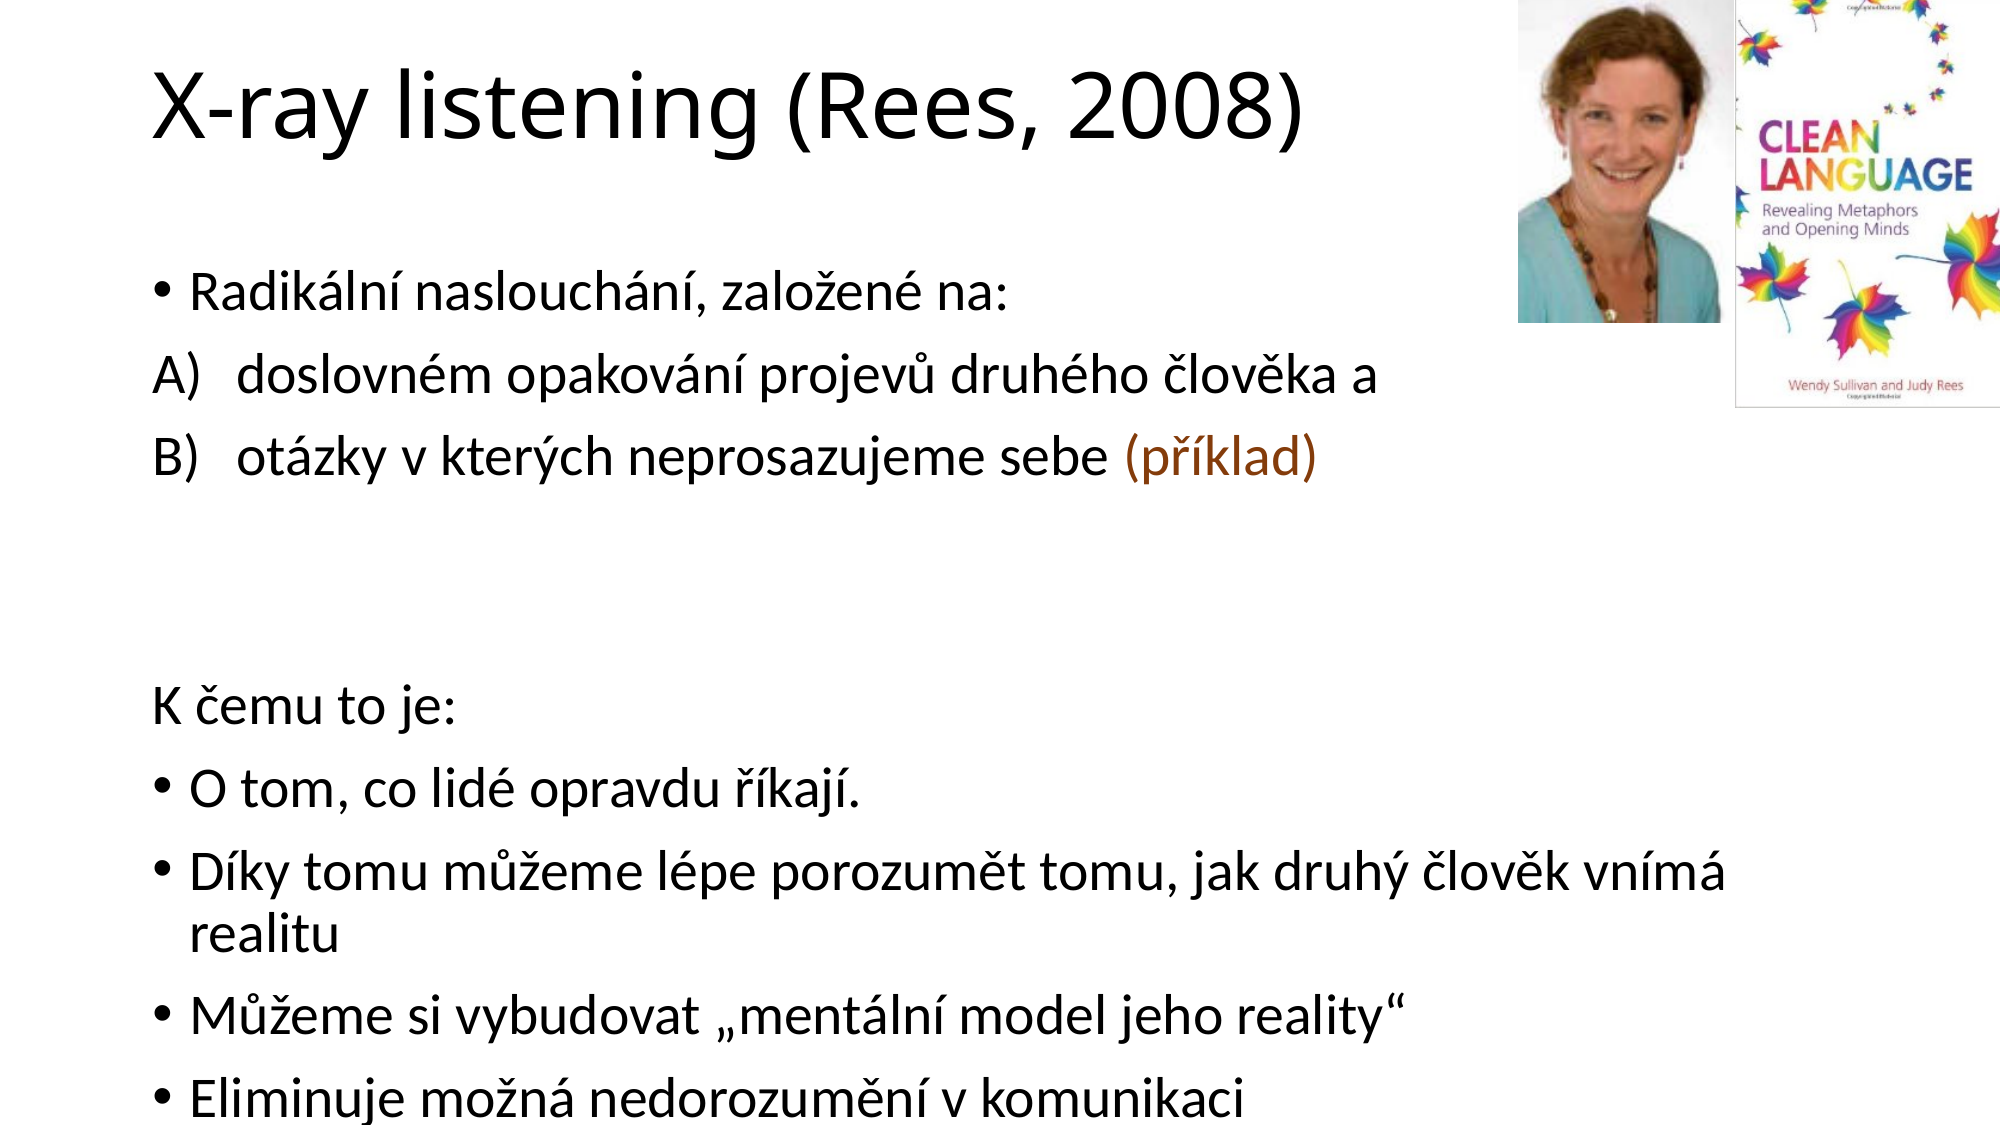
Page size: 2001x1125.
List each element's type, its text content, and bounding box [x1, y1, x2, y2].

list Radikální naslouchání, založené na: doslovném opakování projevů druhého člověka a otázky v kterých neprosazujeme sebe (příklad) K čemu to je: O tom, co lidé opravdu říkají. Díky tomu můžeme lépe porozumět tomu, jak druhý člověk vnímá realitu Můžeme si vybudovat „mentální model jeho reality“ Eliminuje možná nedorozumění v komunikaci [137, 253, 1863, 1125]
title X-ray listening (Rees, 2008) [137, 0, 1518, 218]
picture [1735, 0, 2000, 408]
picture [1518, 0, 1734, 323]
